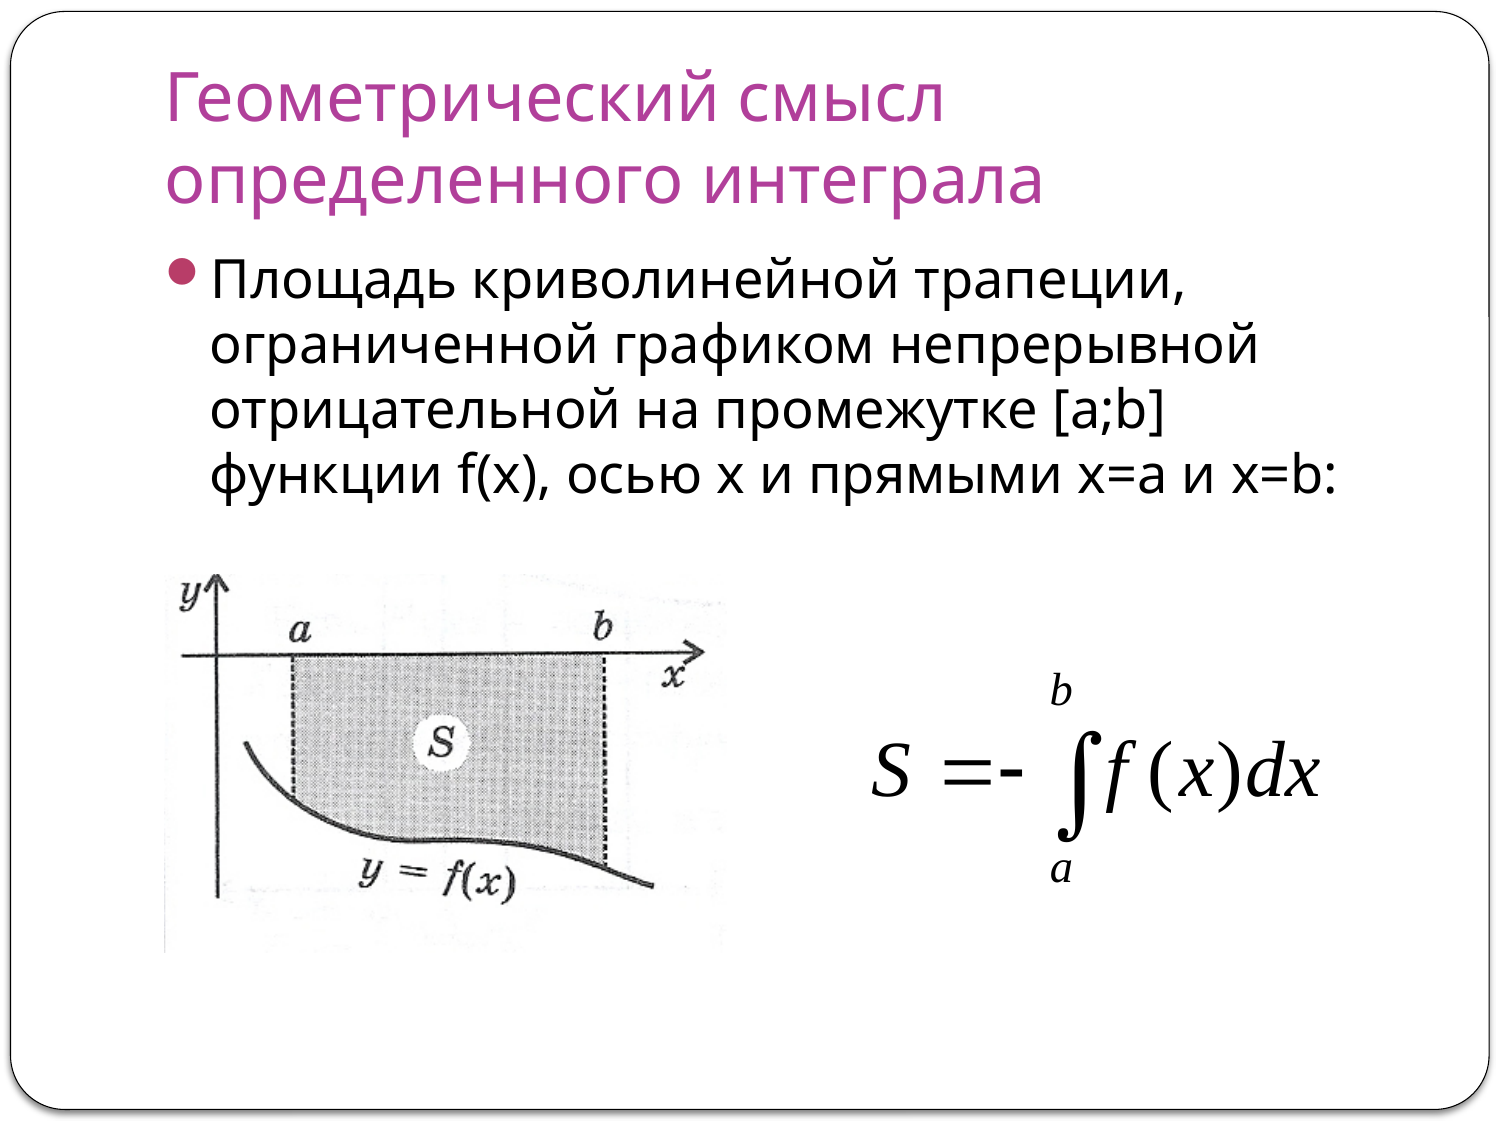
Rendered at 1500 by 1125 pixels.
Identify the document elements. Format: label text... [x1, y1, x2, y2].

picture [163, 573, 727, 953]
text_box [857, 649, 1337, 903]
title Геометрический смысл определенного интеграла [150, 45, 1425, 233]
list Площадь криволинейной трапеции, ограниченной графиком непрерывной отрицательной на промежутке [a;b] функции f(x), осью x и прямыми x=a и x=b: [150, 237, 1425, 988]
